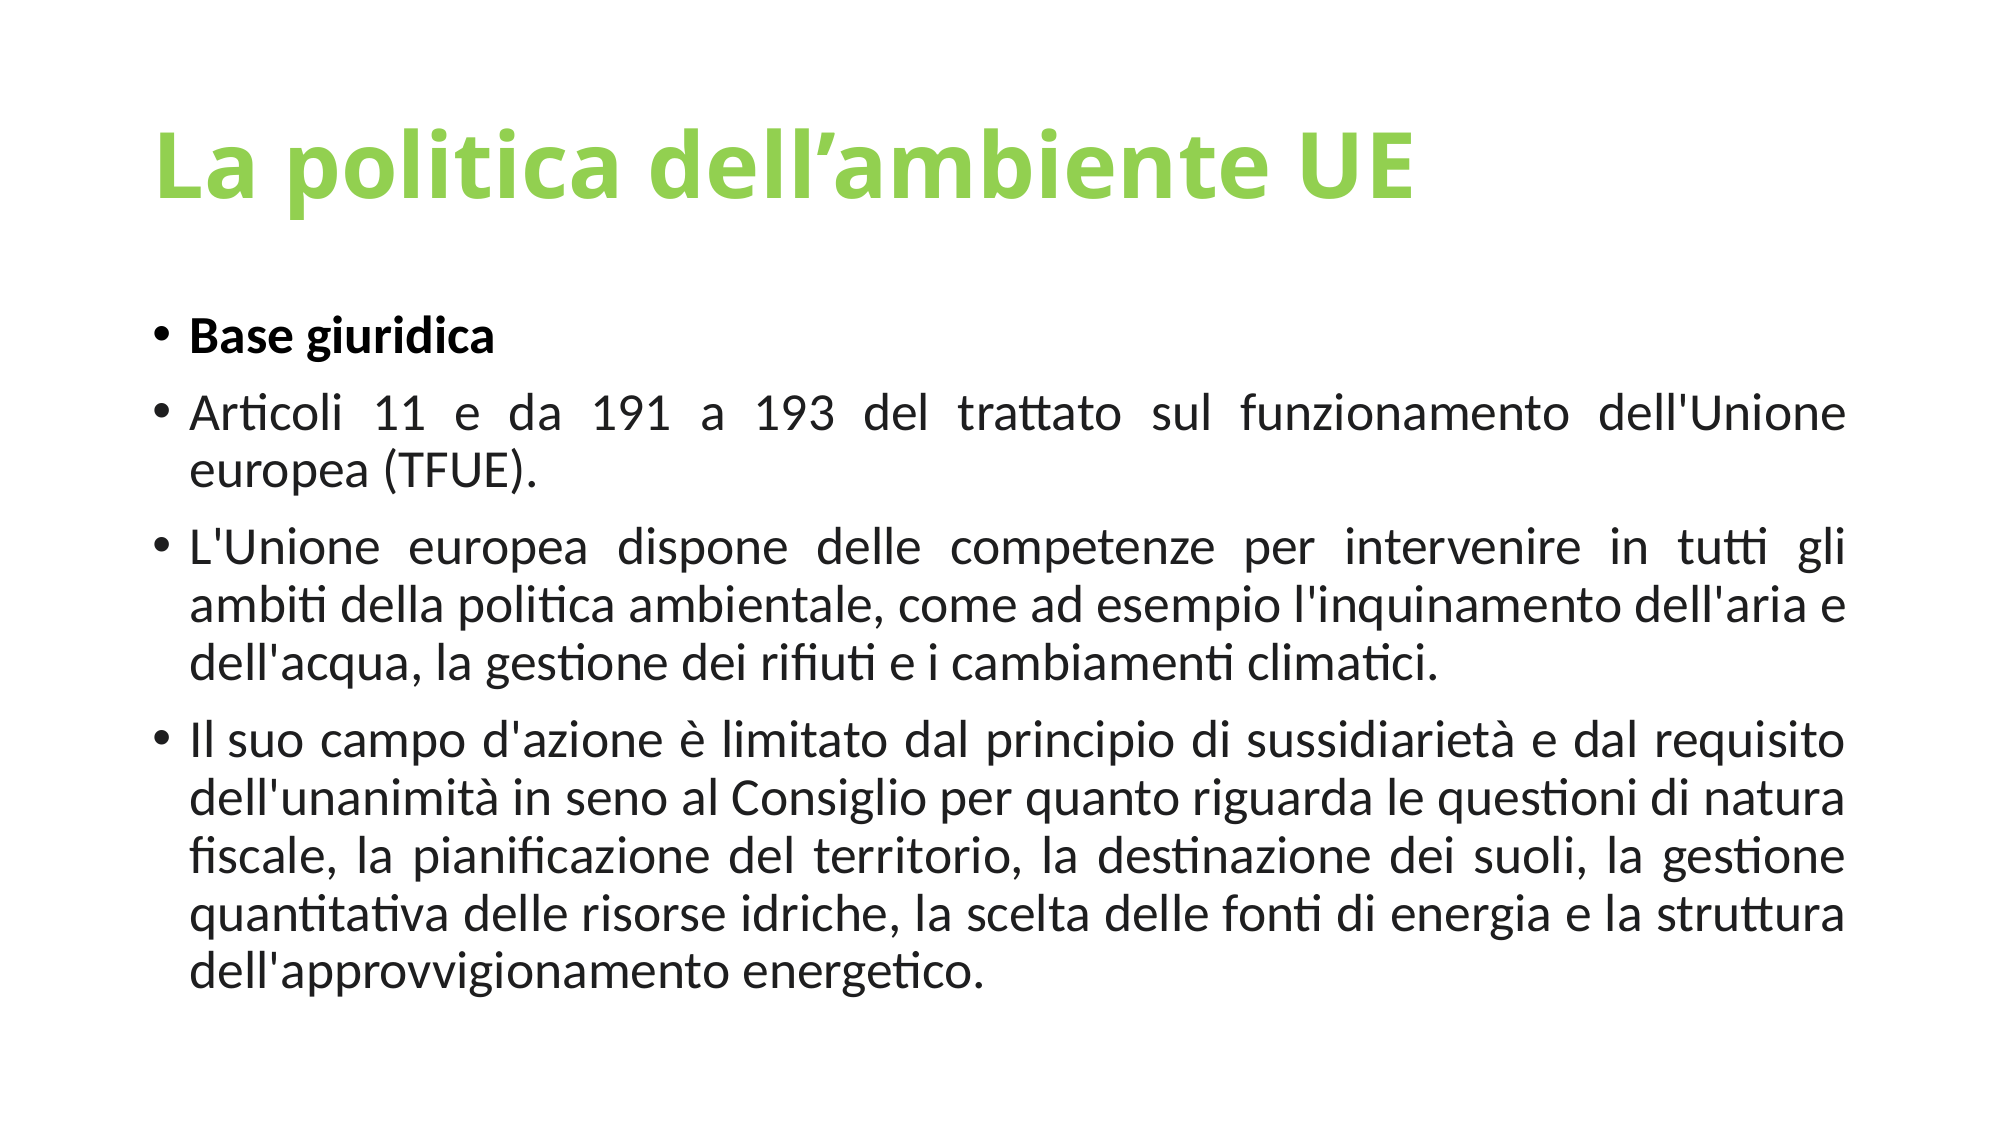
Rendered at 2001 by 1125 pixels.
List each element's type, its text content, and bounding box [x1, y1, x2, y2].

list Base giuridica Articoli 11 e da 191 a 193 del trattato sul funzionamento dell'Unione europea (TFUE). L'Unione europea dispone delle competenze per intervenire in tutti gli ambiti della politica ambientale, come ad esempio l'inquinamento dell'aria e dell'acqua, la gestione dei rifiuti e i cambiamenti climatici. Il suo campo d'azione è limitato dal principio di sussidiarietà e dal requisito dell'unanimità in seno al Consiglio per quanto riguarda le questioni di natura fiscale, la pianificazione del territorio, la destinazione dei suoli, la gestione quantitativa delle risorse idriche, la scelta delle fonti di energia e la struttura dell'approvvigionamento energetico. [137, 299, 1863, 1014]
title La politica dell’ambiente UE [137, 59, 1863, 278]
